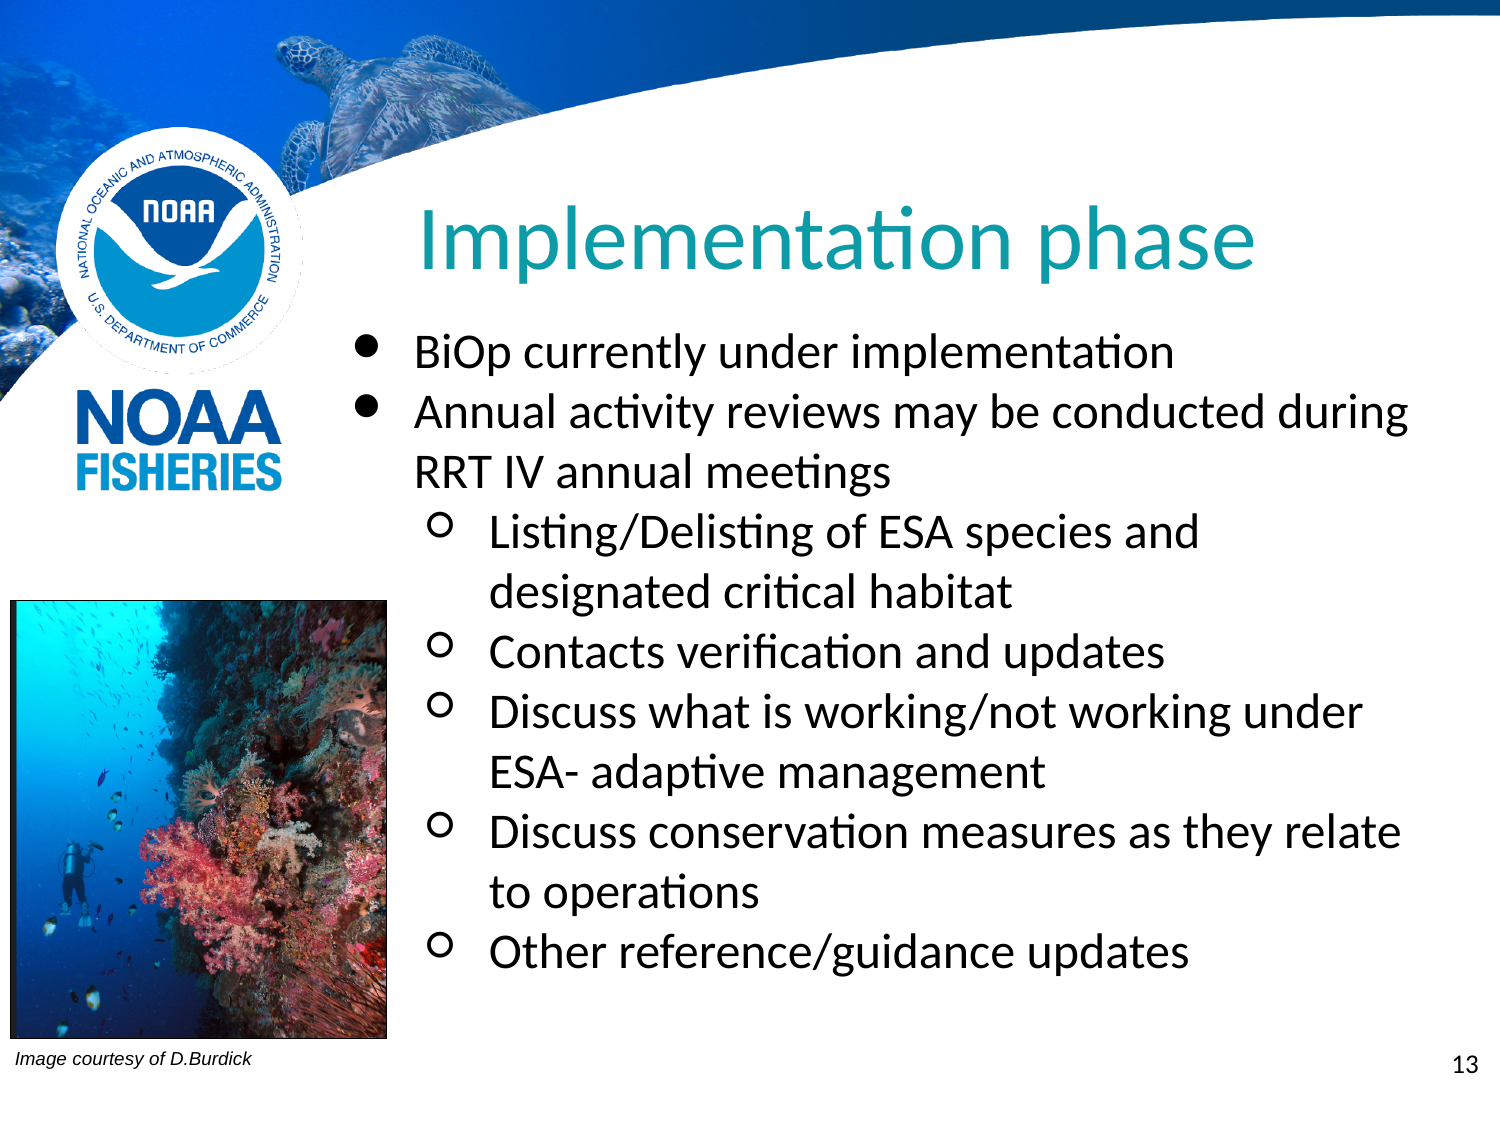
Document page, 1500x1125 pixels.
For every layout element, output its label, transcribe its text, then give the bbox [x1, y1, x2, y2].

text_box Image courtesy of D.Burdick [0, 1038, 354, 1077]
text_box BiOp currently under implementation Annual activity reviews may be conducted during RRT IV annual meetings Listing/Delisting of ESA species and designated critical habitat Contacts verification and updates Discuss what is working/not working under ESA- adaptive management Discuss conservation measures as they relate to operations Other reference/guidance updates [323, 303, 1439, 994]
slide_number 13 [1403, 1038, 1494, 1125]
title Implementation phase [402, 131, 1341, 303]
picture [0, 0, 1500, 1125]
